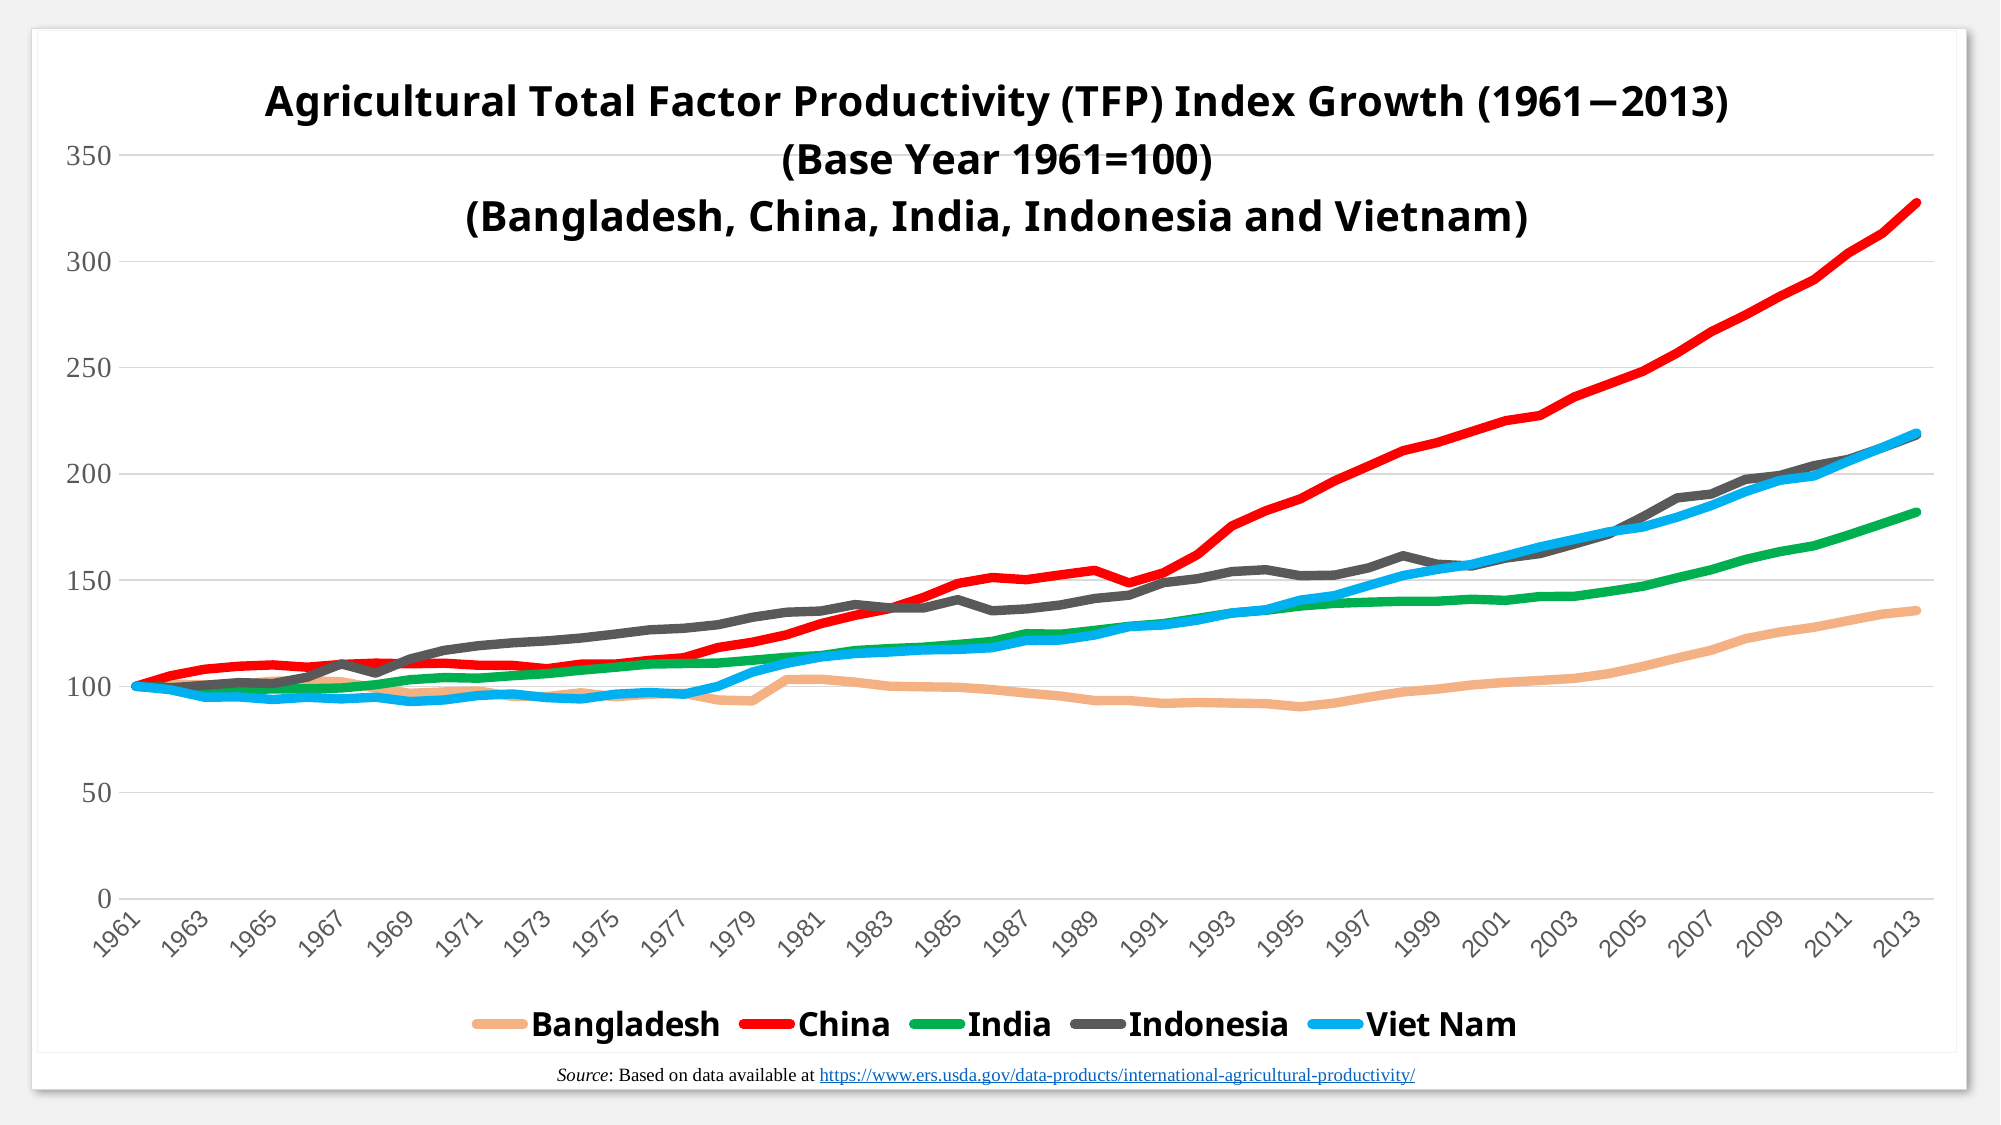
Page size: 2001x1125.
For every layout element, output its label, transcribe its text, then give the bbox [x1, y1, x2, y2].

chart [36, 29, 1958, 1054]
text_box Source: Based on data available at https://www.ers.usda.gov/data-products/international-agricultural-productivity/ [542, 1053, 2000, 1093]
